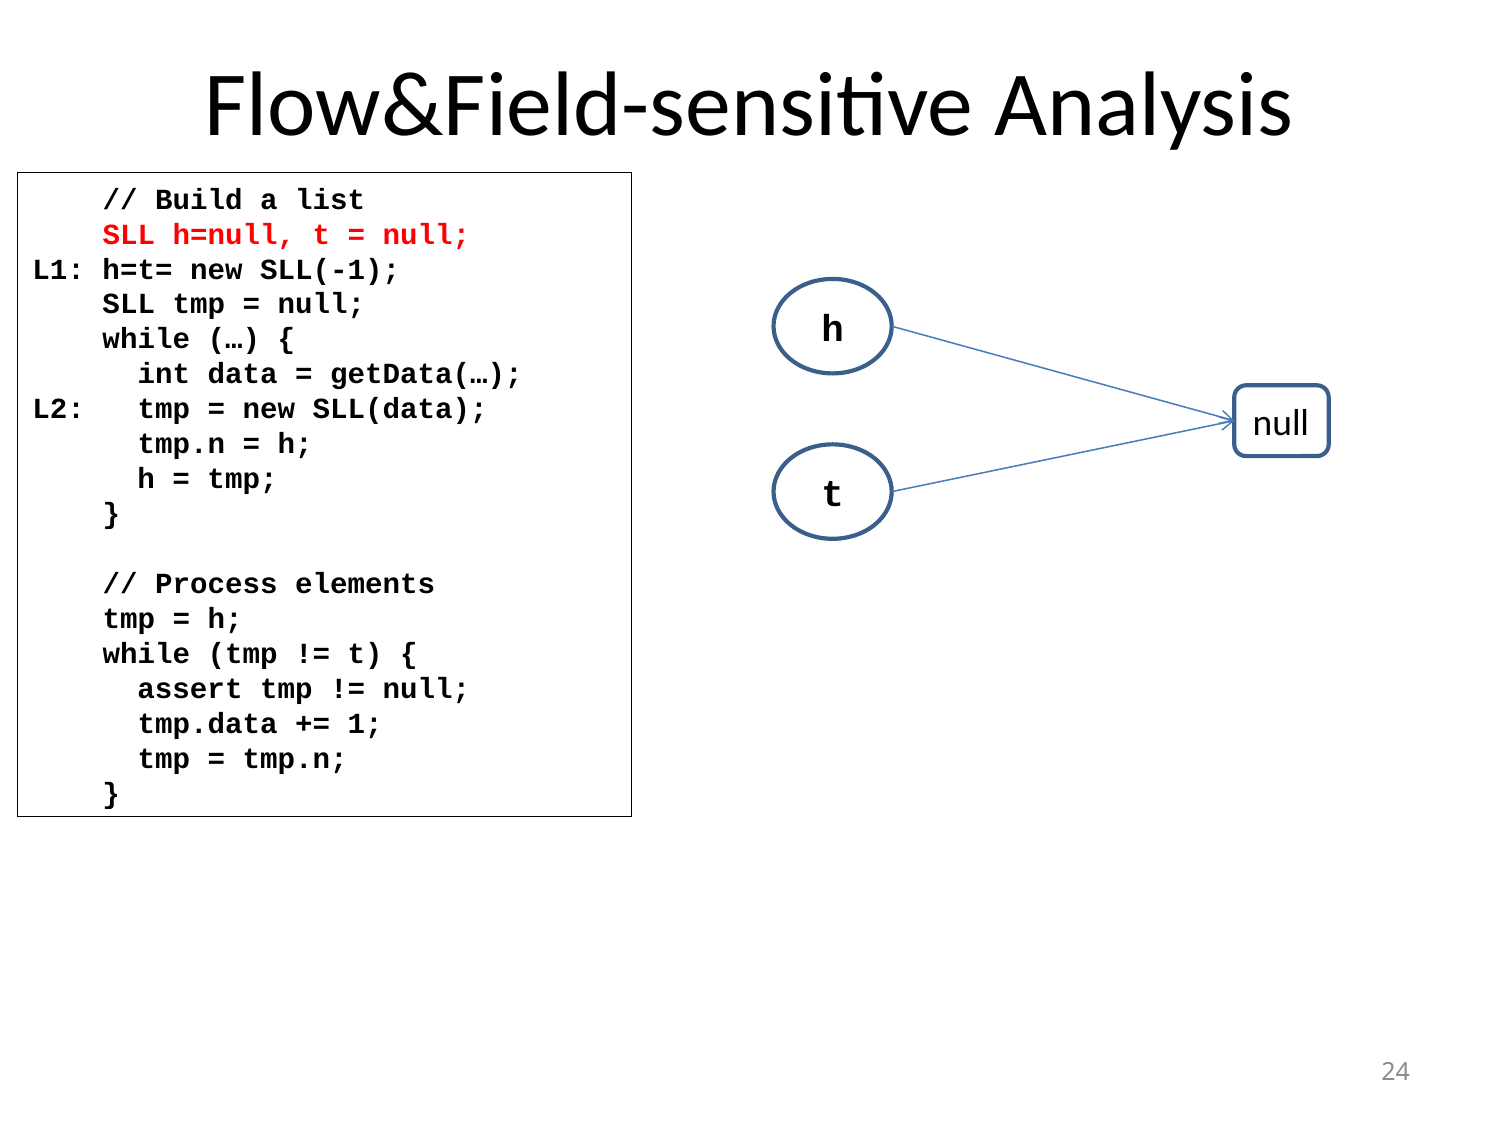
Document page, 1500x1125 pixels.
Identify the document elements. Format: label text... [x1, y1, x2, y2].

slide_number 24 [1074, 1042, 1425, 1103]
title Flow&Field-sensitive Analysis [75, 5, 1425, 193]
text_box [891, 420, 1235, 492]
text_box null [1238, 383, 1331, 459]
text_box h [771, 276, 894, 376]
text_box // Build a list SLL h=null, t = null; L1: h=t= new SLL(-1); SLL tmp = null; while (…) { int data = getData(…); L2: tmp = new SLL(data); tmp.n = h; h = tmp; } // Process elements tmp = h; while (tmp != t) { assert tmp != null; tmp.data += 1; tmp = tmp.n; } [17, 172, 632, 817]
text_box t [771, 442, 894, 541]
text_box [891, 325, 1235, 420]
